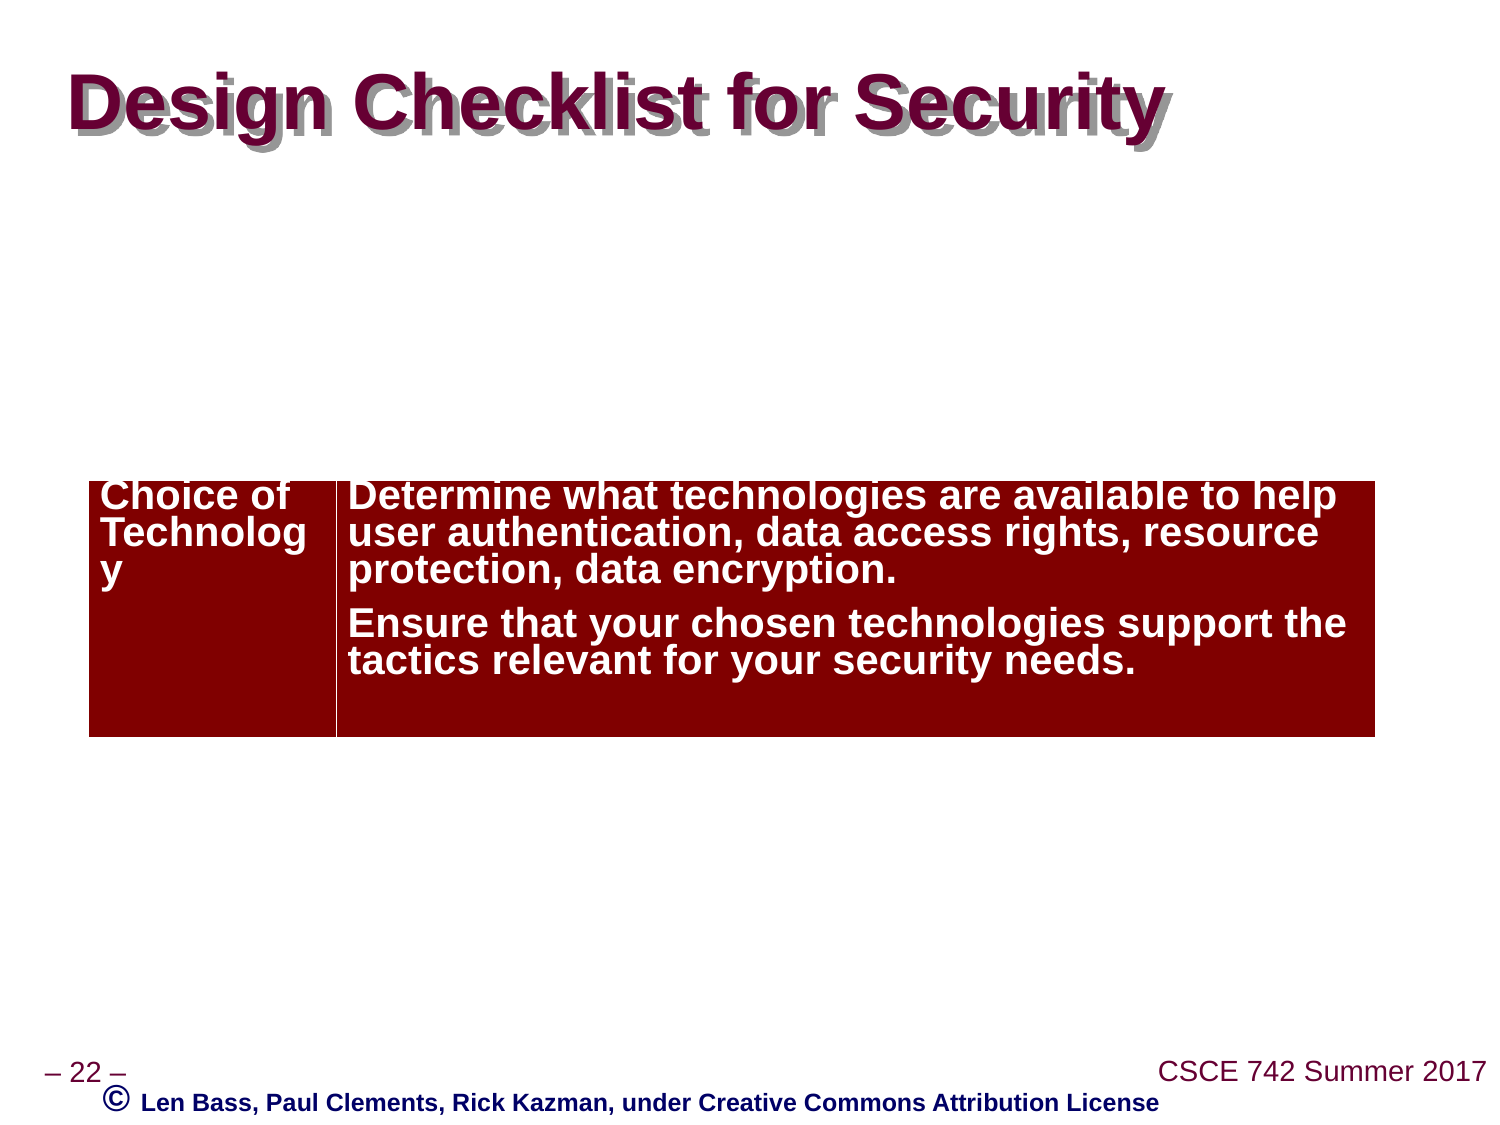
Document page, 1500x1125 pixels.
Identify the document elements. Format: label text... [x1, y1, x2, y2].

table_header Choice of Technology [89, 481, 336, 737]
table_header Determine what technologies are available to help user authentication, data access rights, resource protection, data encryption. Ensure that your chosen technologies support the tactics relevant for your security needs. [337, 481, 1375, 737]
title Design Checklist for Security [66, 40, 1497, 169]
footer © Len Bass, Paul Clements, Rick Kazman, under Creative Commons Attribution License [87, 1066, 1188, 1113]
